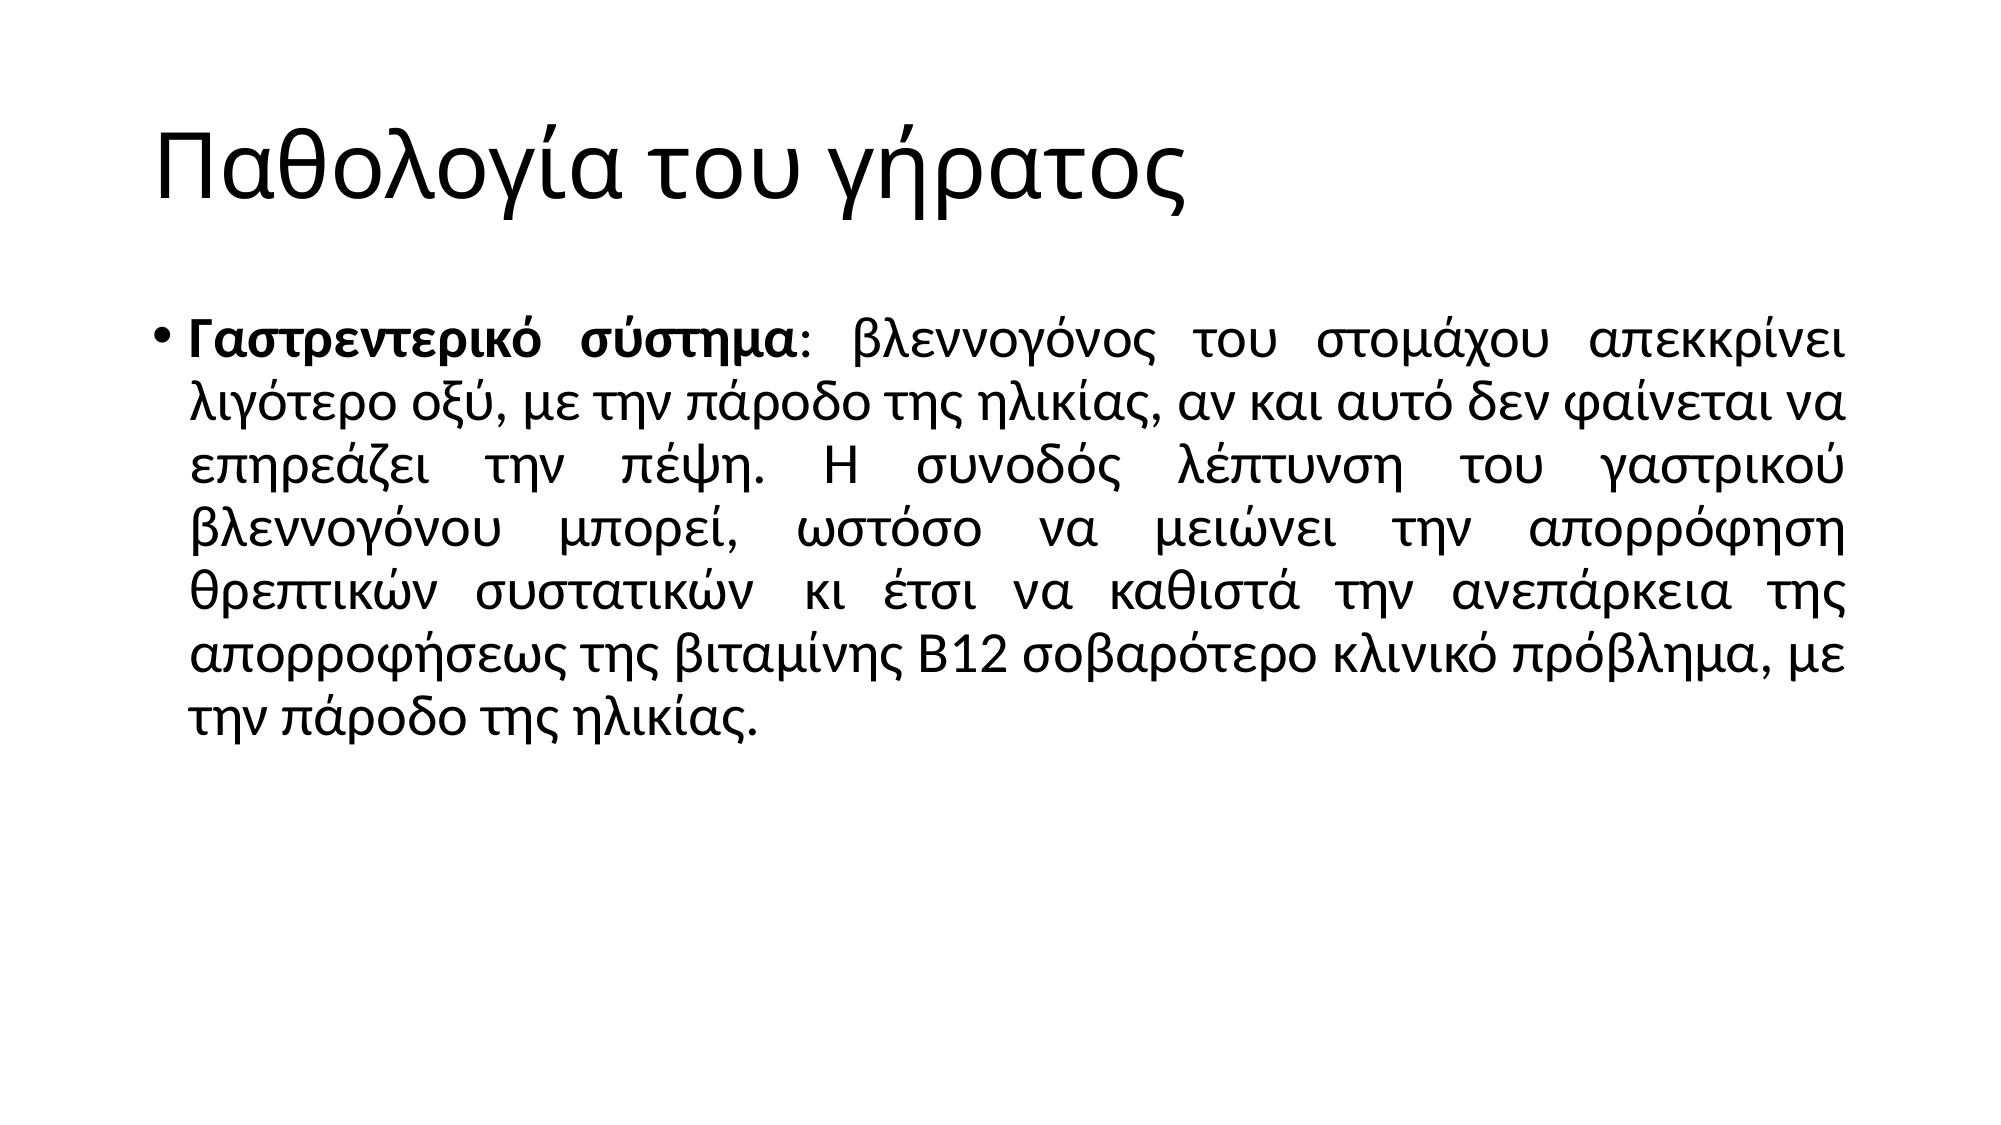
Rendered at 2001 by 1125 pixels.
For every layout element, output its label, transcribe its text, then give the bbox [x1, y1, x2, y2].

title Παθολογία του γήρατος [137, 59, 1863, 278]
list Γαστρεντερικό σύστημα: βλεννογόνος του στομάχου απεκκρίνει λιγότερο οξύ, με την πάροδο της ηλικίας, αν και αυτό δεν φαίνεται να επηρεάζει την πέψη. Η συνοδός λέπτυνση του γαστρικού βλεννογόνου μπορεί, ωστόσο να μειώνει την απορρόφηση θρεπτικών συστατικών κι έτσι να καθιστά την ανεπάρκεια της απορροφήσεως της βιταμίνης Β12 σοβαρότερο κλινικό πρόβλημα, με την πάροδο της ηλικίας. [137, 299, 1863, 1014]
